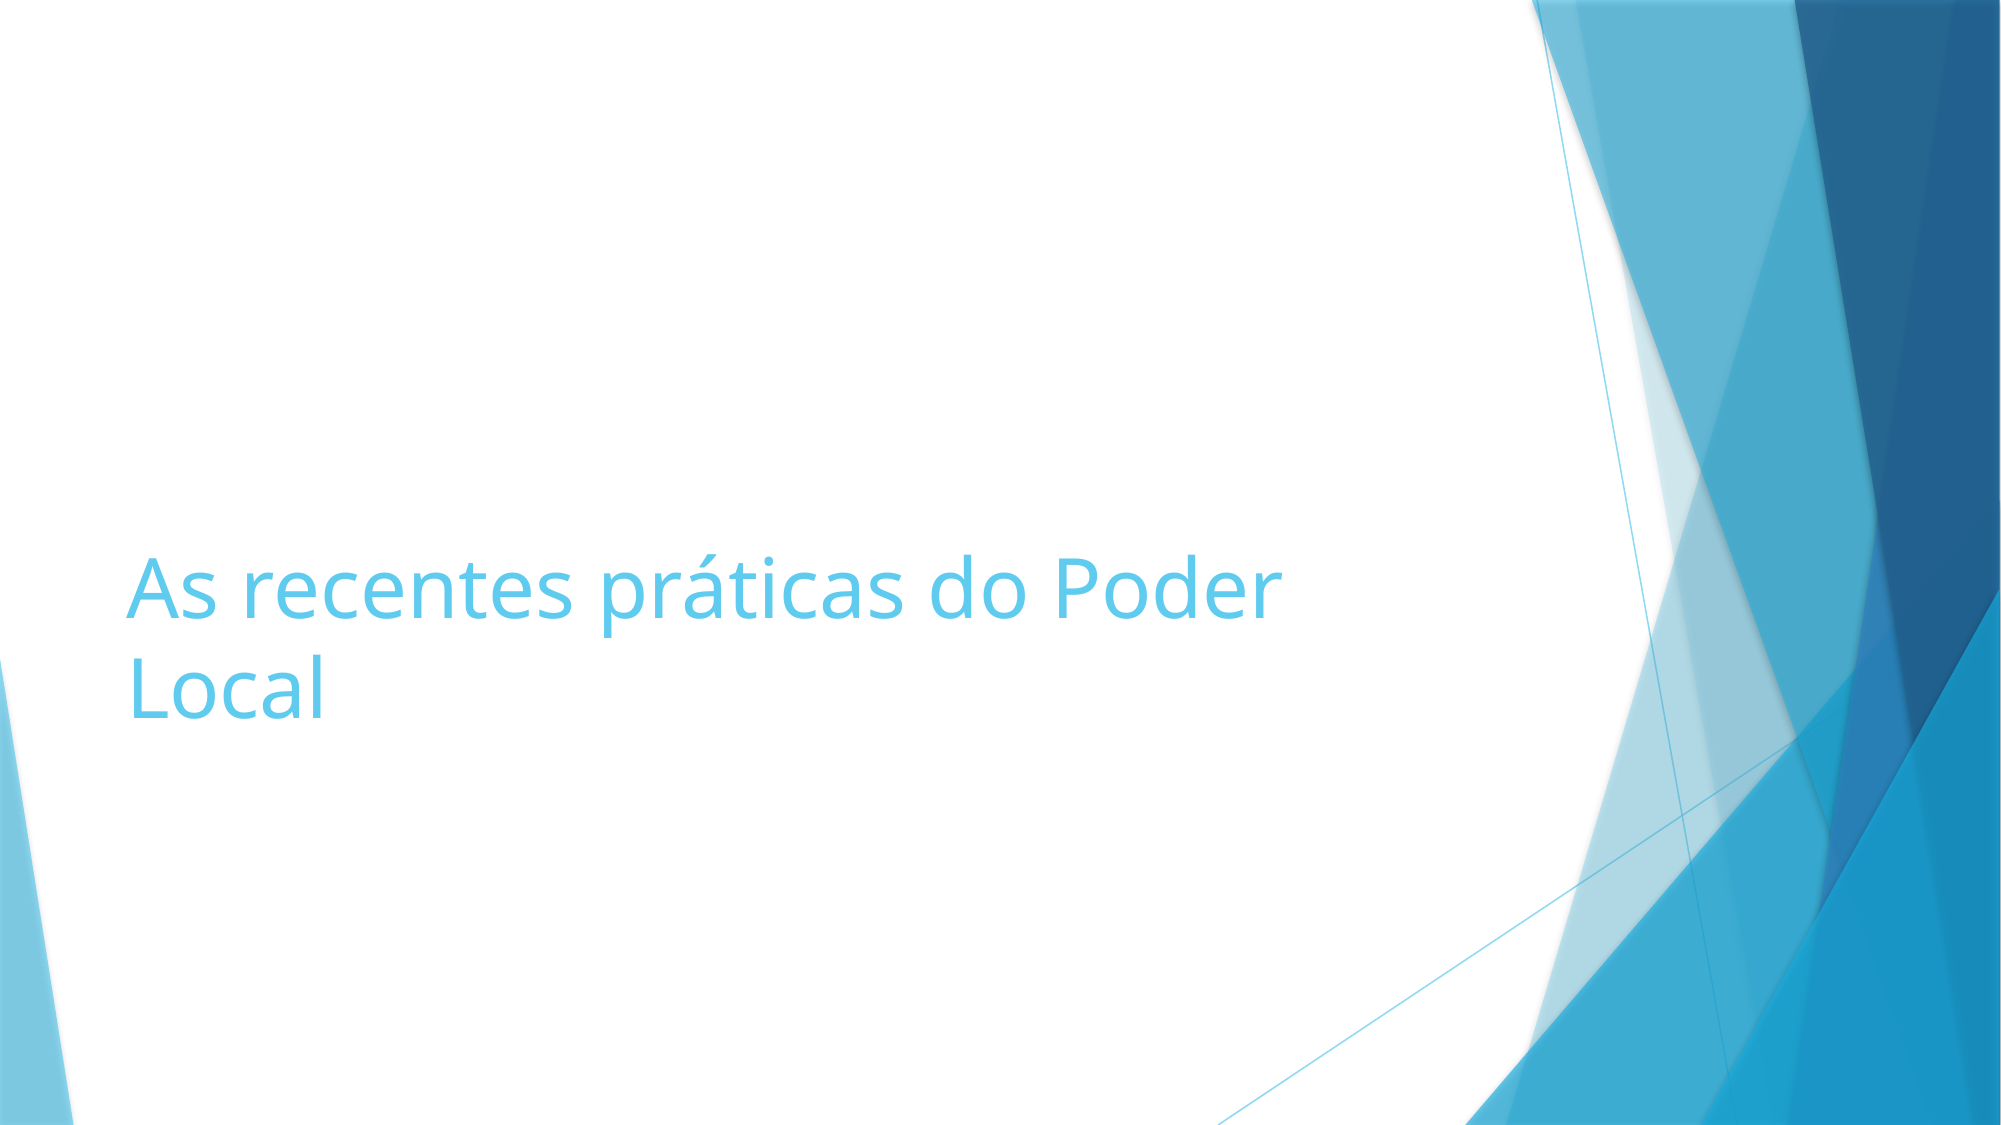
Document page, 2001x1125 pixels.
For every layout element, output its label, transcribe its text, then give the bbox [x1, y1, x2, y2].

title As recentes práticas do Poder Local [111, 443, 1522, 743]
